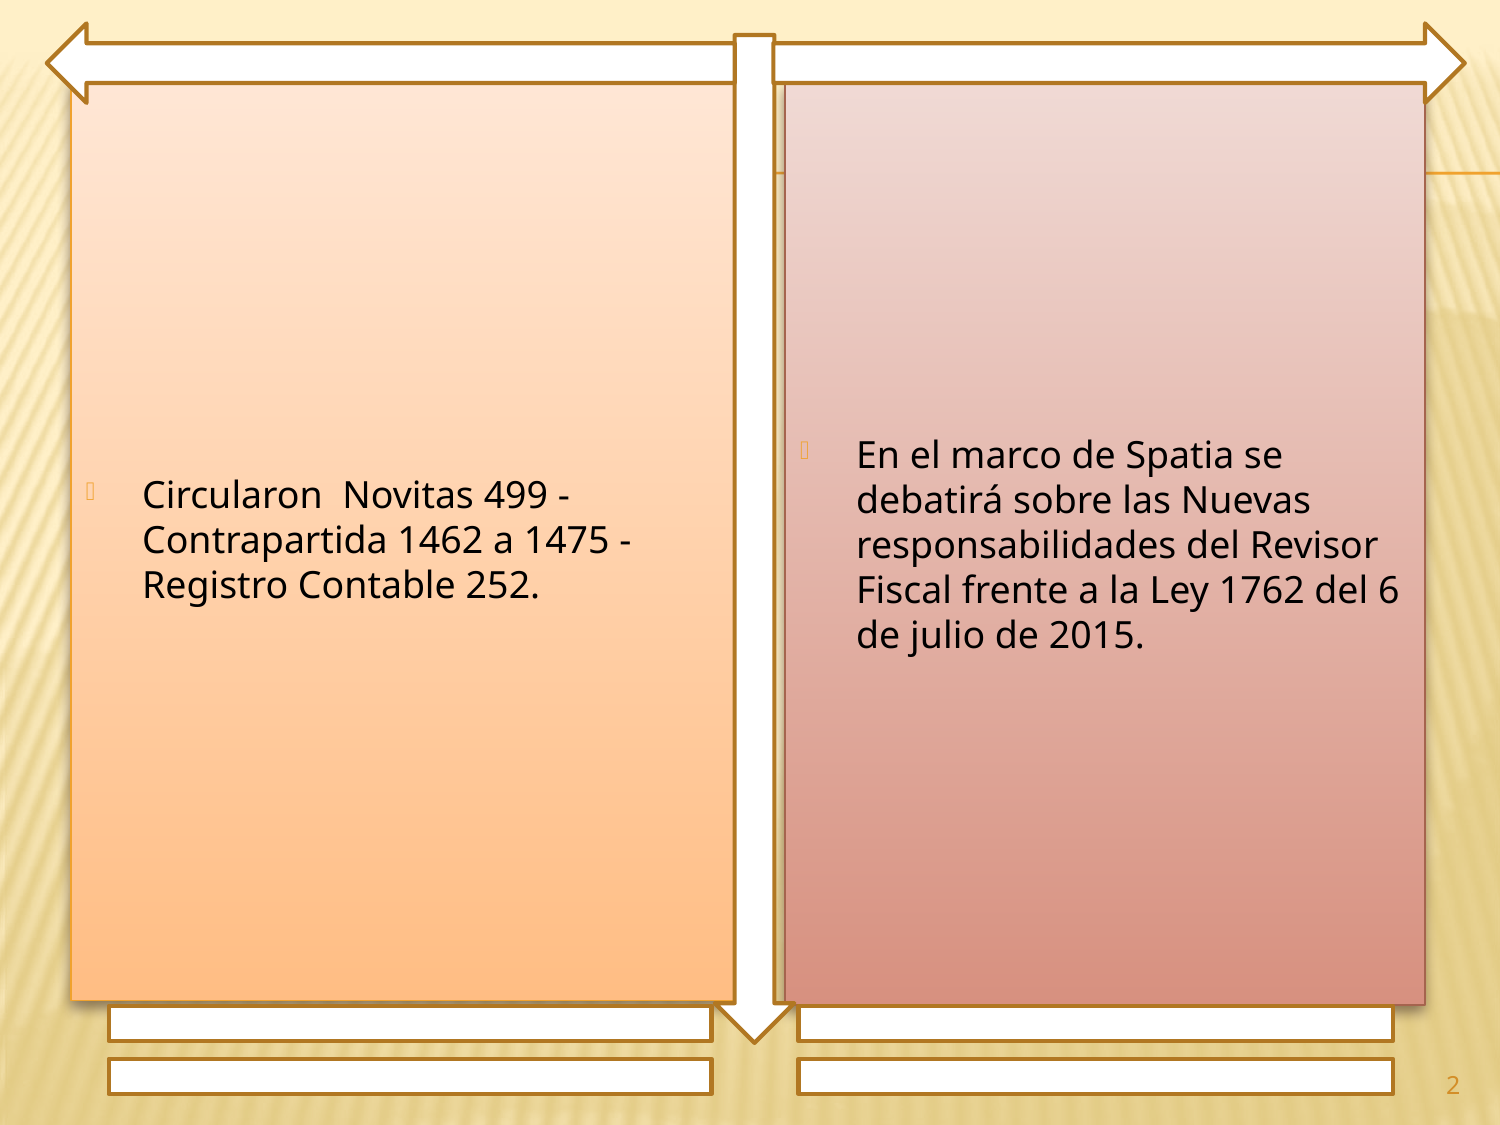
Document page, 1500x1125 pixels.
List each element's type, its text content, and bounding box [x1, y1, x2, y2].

list En el marco de Spatia se debatirá sobre las Nuevas responsabilidades del Revisor Fiscal frente a la Ley 1762 del 6 de julio de 2015. [784, 86, 1426, 1006]
text_box [44, 21, 737, 105]
text_box [796, 1057, 1395, 1096]
text_box [107, 1057, 714, 1096]
list Circularon Novitas 499 - Contrapartida 1462 a 1475 - Registro Contable 252. [70, 86, 732, 1001]
text_box [107, 1004, 714, 1043]
text_box [712, 32, 797, 1046]
slide_number 2 [1350, 1062, 1475, 1103]
text_box [771, 21, 1467, 105]
text_box [796, 1004, 1395, 1043]
